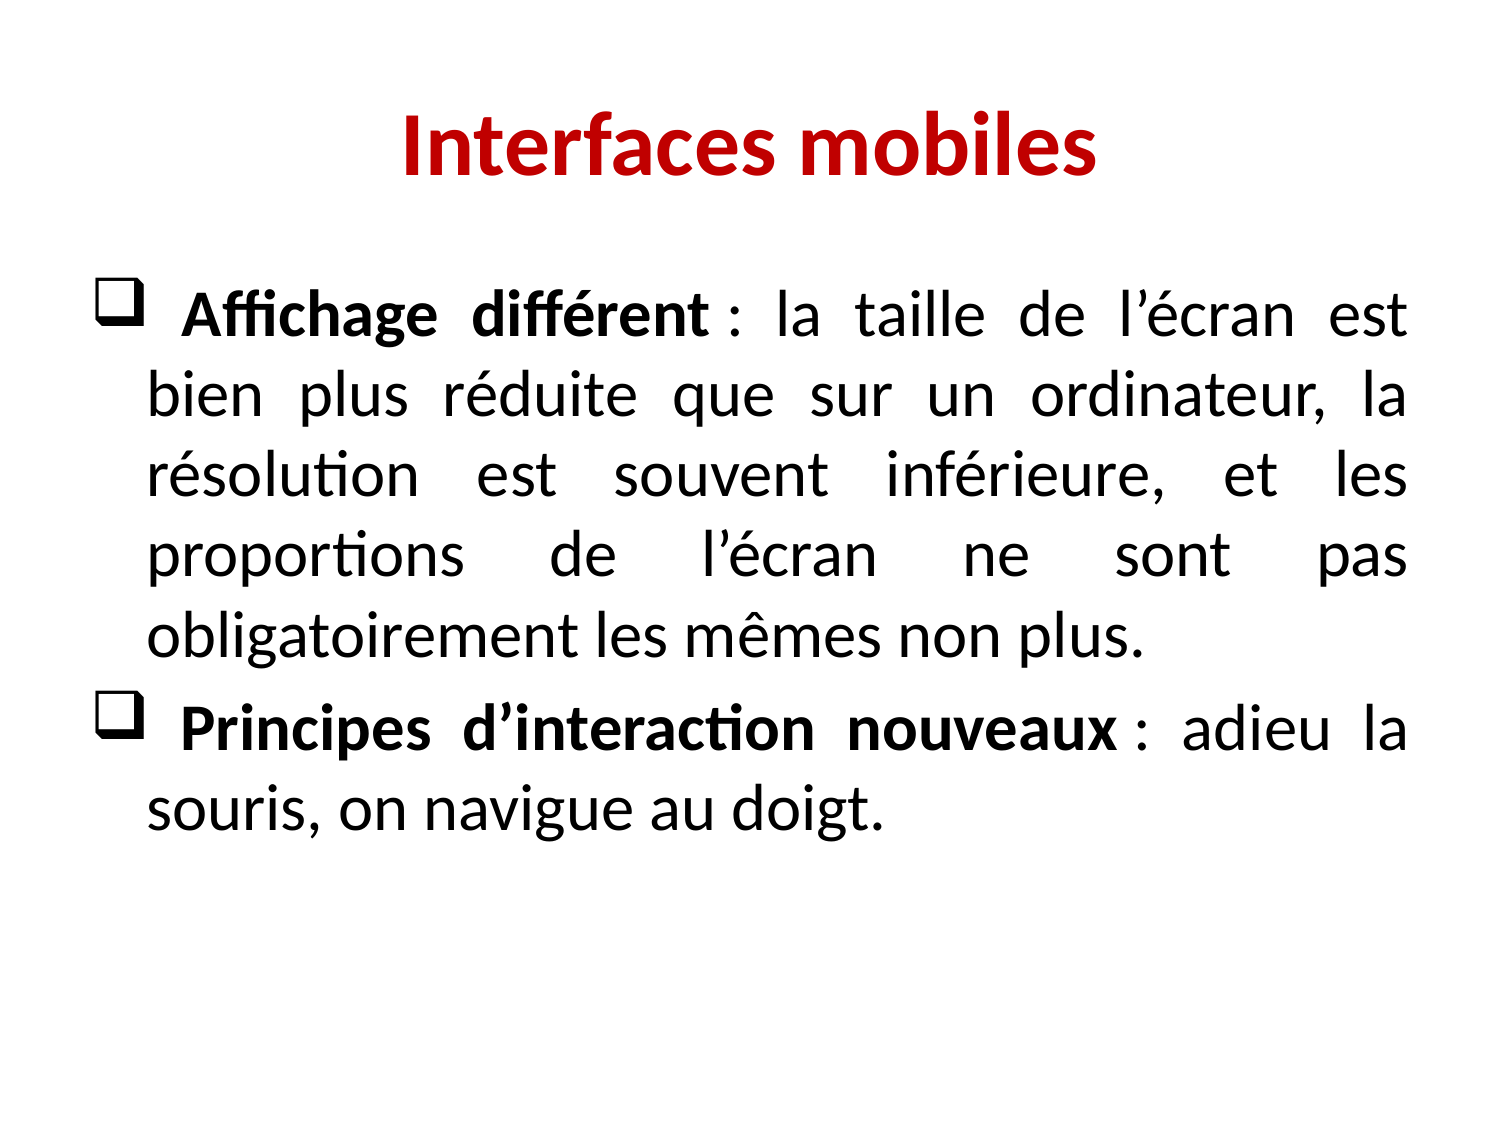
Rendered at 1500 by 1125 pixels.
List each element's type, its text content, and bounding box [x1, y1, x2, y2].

title Interfaces mobiles [75, 45, 1425, 233]
list Affichage différent : la taille de l’écran est bien plus réduite que sur un ordinateur, la résolution est souvent inférieure, et les proportions de l’écran ne sont pas obligatoirement les mêmes non plus. Principes d’interaction nouveaux : adieu la souris, on navigue au doigt. [75, 262, 1425, 1005]
